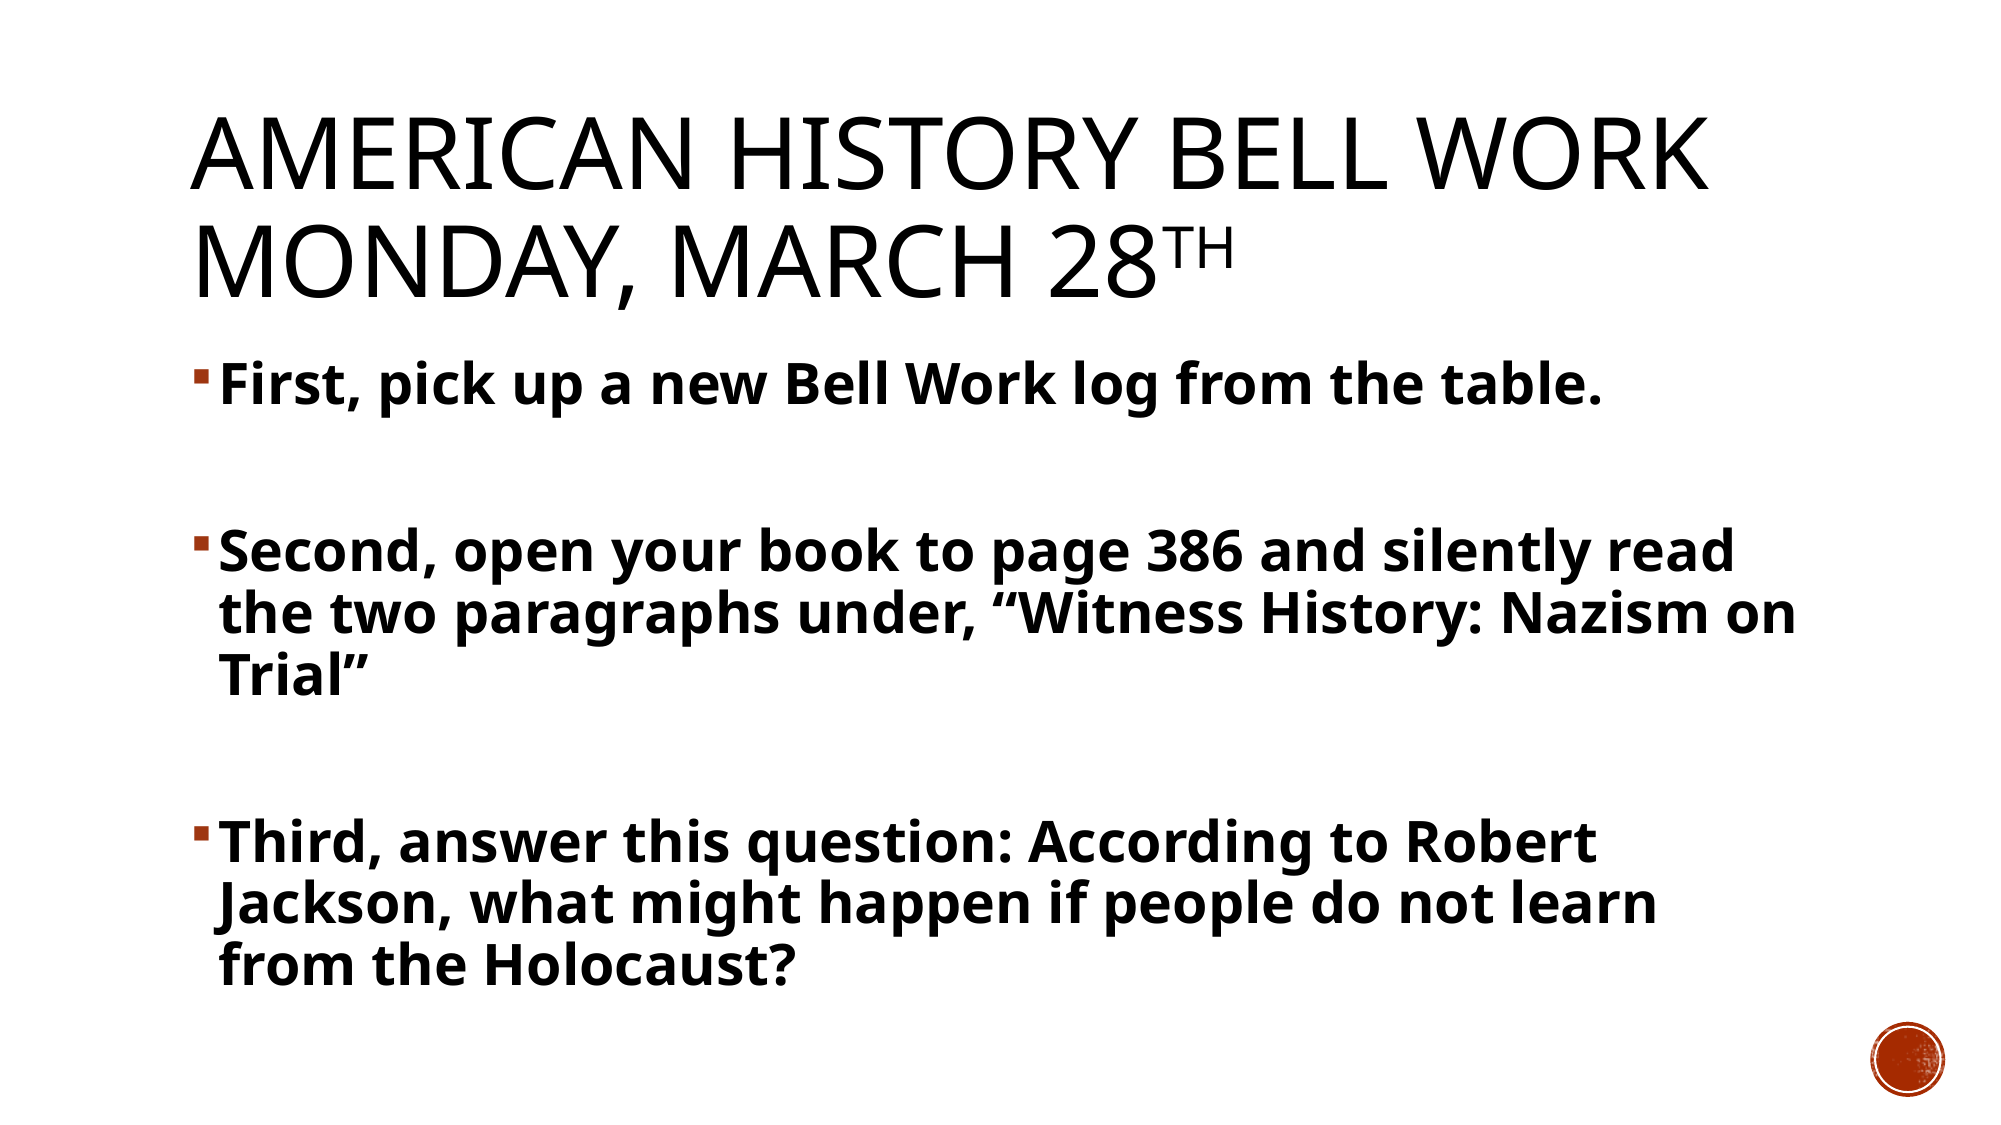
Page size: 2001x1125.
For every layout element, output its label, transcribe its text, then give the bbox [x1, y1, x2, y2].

list First, pick up a new Bell Work log from the table. Second, open your book to page 386 and silently read the two paragraphs under, “Witness History: Nazism on Trial” Third, answer this question: According to Robert Jackson, what might happen if people do not learn from the Holocaust? [175, 348, 1826, 1013]
title American History Bell Work Monday, March 28th [175, 79, 1826, 344]
